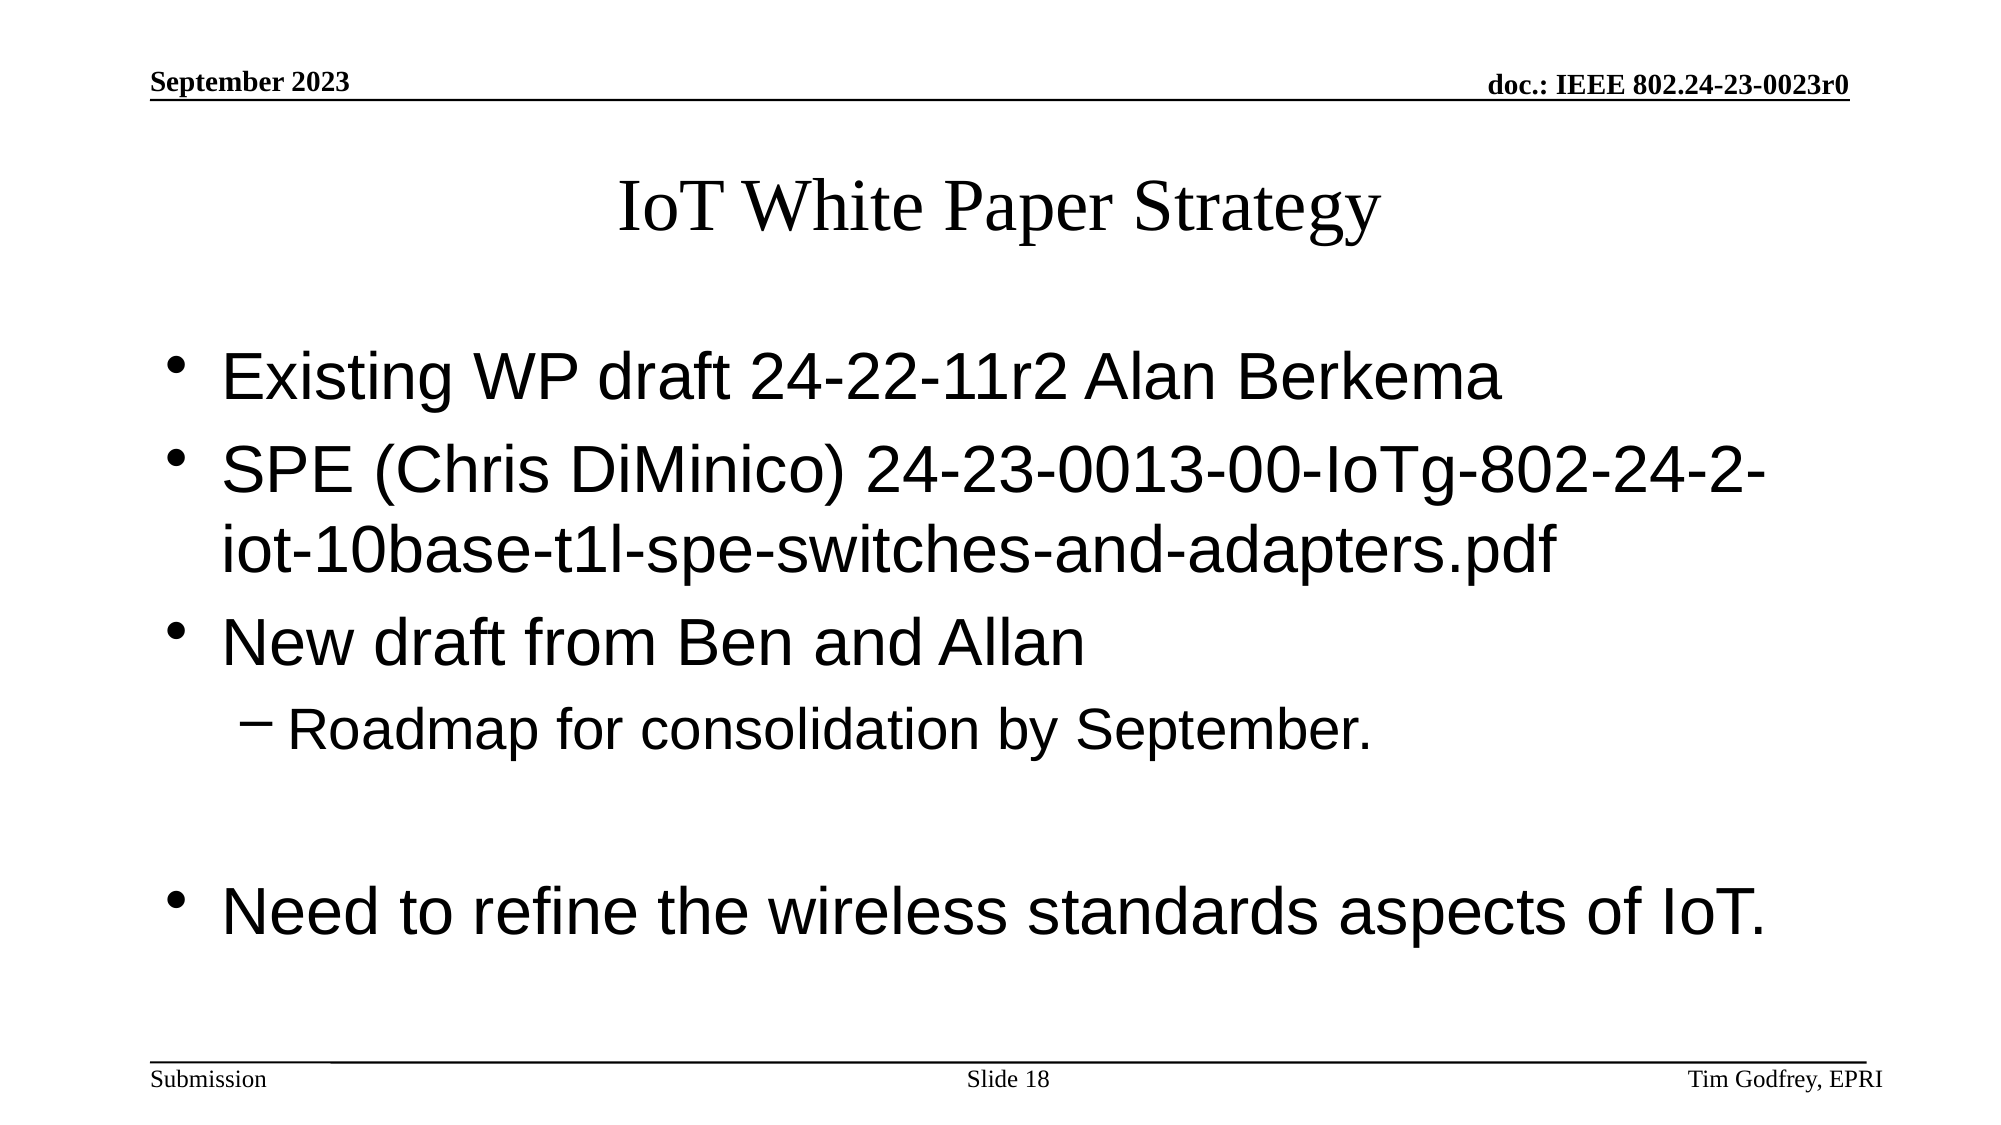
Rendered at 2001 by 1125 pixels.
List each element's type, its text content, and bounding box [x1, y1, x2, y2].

footer Tim Godfrey, EPRI [1200, 1062, 1884, 1108]
slide_number Slide 18 [937, 1062, 1079, 1108]
list Existing WP draft 24-22-11r2 Alan Berkema SPE (Chris DiMinico) 24-23-0013-00-IoTg-802-24-2-iot-10base-t1l-spe-switches-and-adapters.pdf New draft from Ben and Allan Roadmap for consolidation by September. Need to refine the wireless standards aspects of IoT. [150, 324, 1850, 1000]
title IoT White Paper Strategy [150, 112, 1850, 288]
